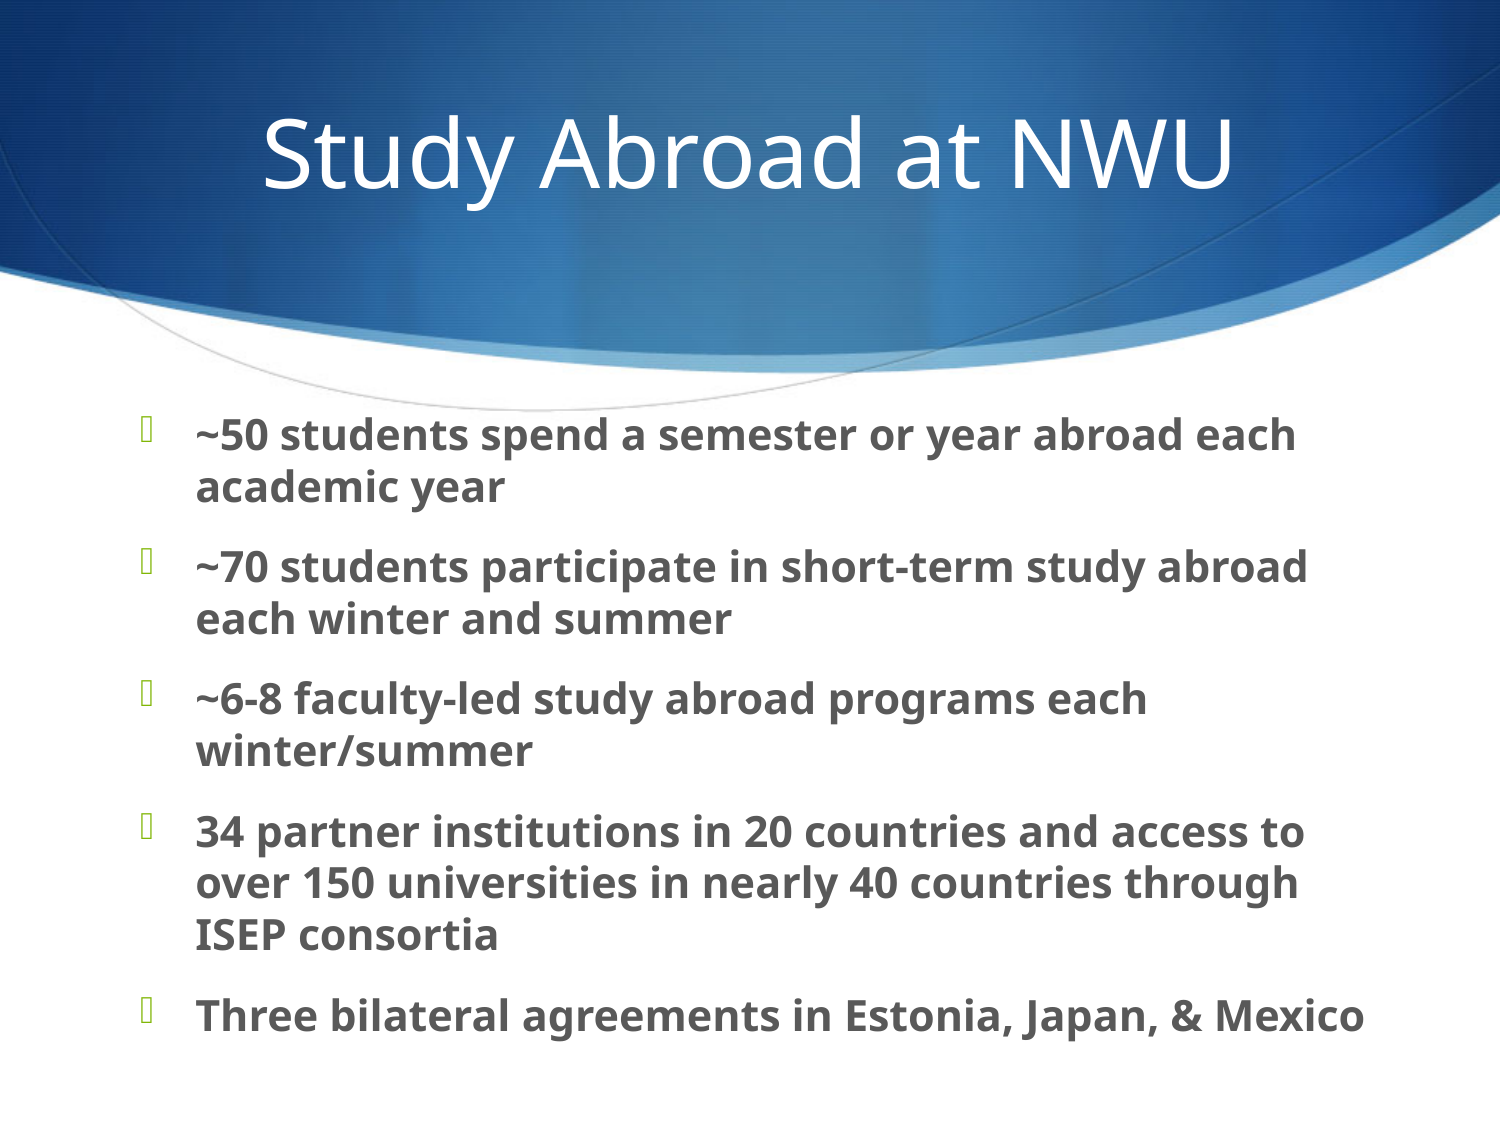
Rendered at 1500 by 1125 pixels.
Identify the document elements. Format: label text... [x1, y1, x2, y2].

list ~50 students spend a semester or year abroad each academic year ~70 students participate in short-term study abroad each winter and summer ~6-8 faculty-led study abroad programs each winter/summer 34 partner institutions in 20 countries and access to over 150 universities in nearly 40 countries through ISEP consortia Three bilateral agreements in Estonia, Japan, & Mexico [125, 399, 1383, 1088]
picture [0, 0, 1500, 1125]
title Study Abroad at NWU [75, 56, 1425, 245]
